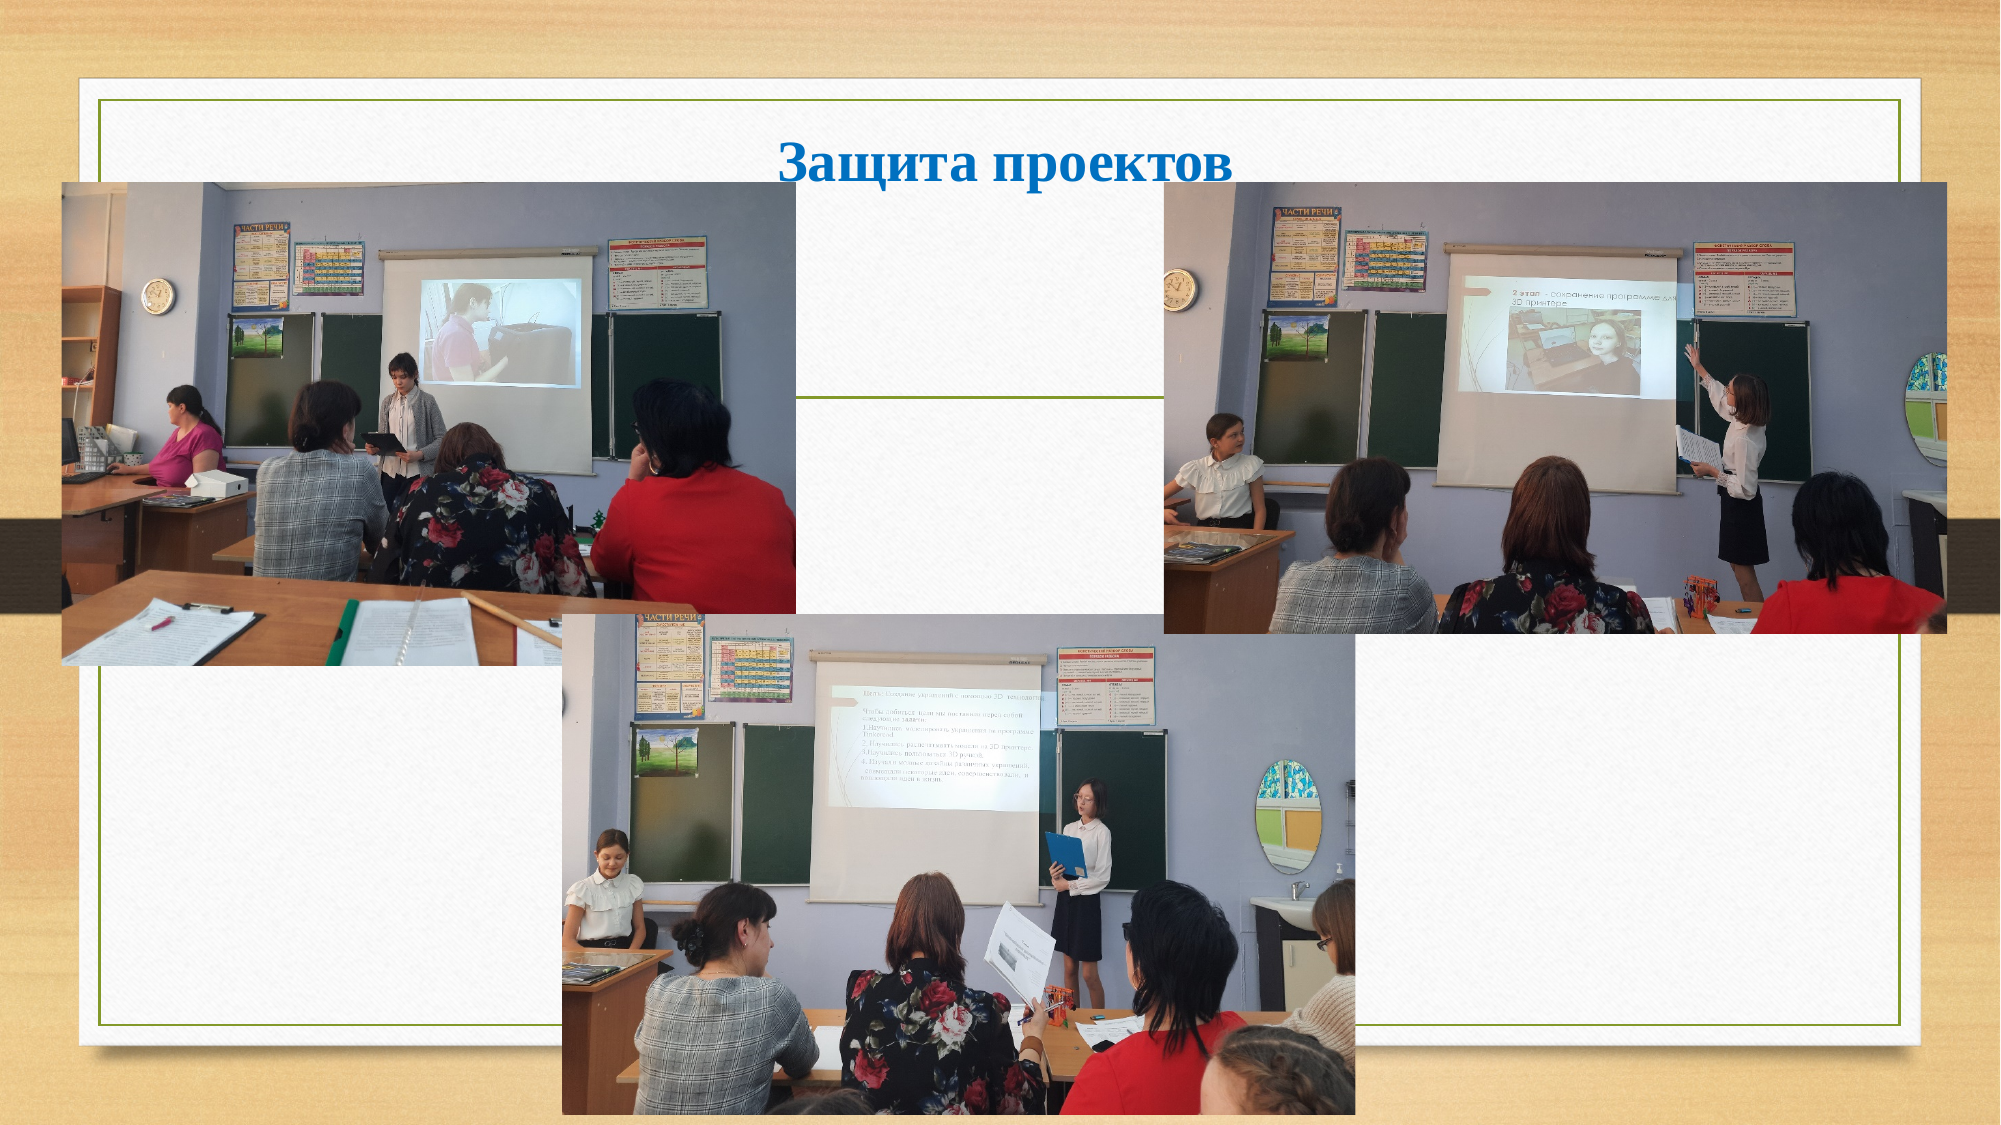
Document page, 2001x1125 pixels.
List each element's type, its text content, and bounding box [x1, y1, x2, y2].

picture [0, 0, 2001, 1125]
title Защита проектов [225, 114, 1801, 202]
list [61, 181, 797, 666]
